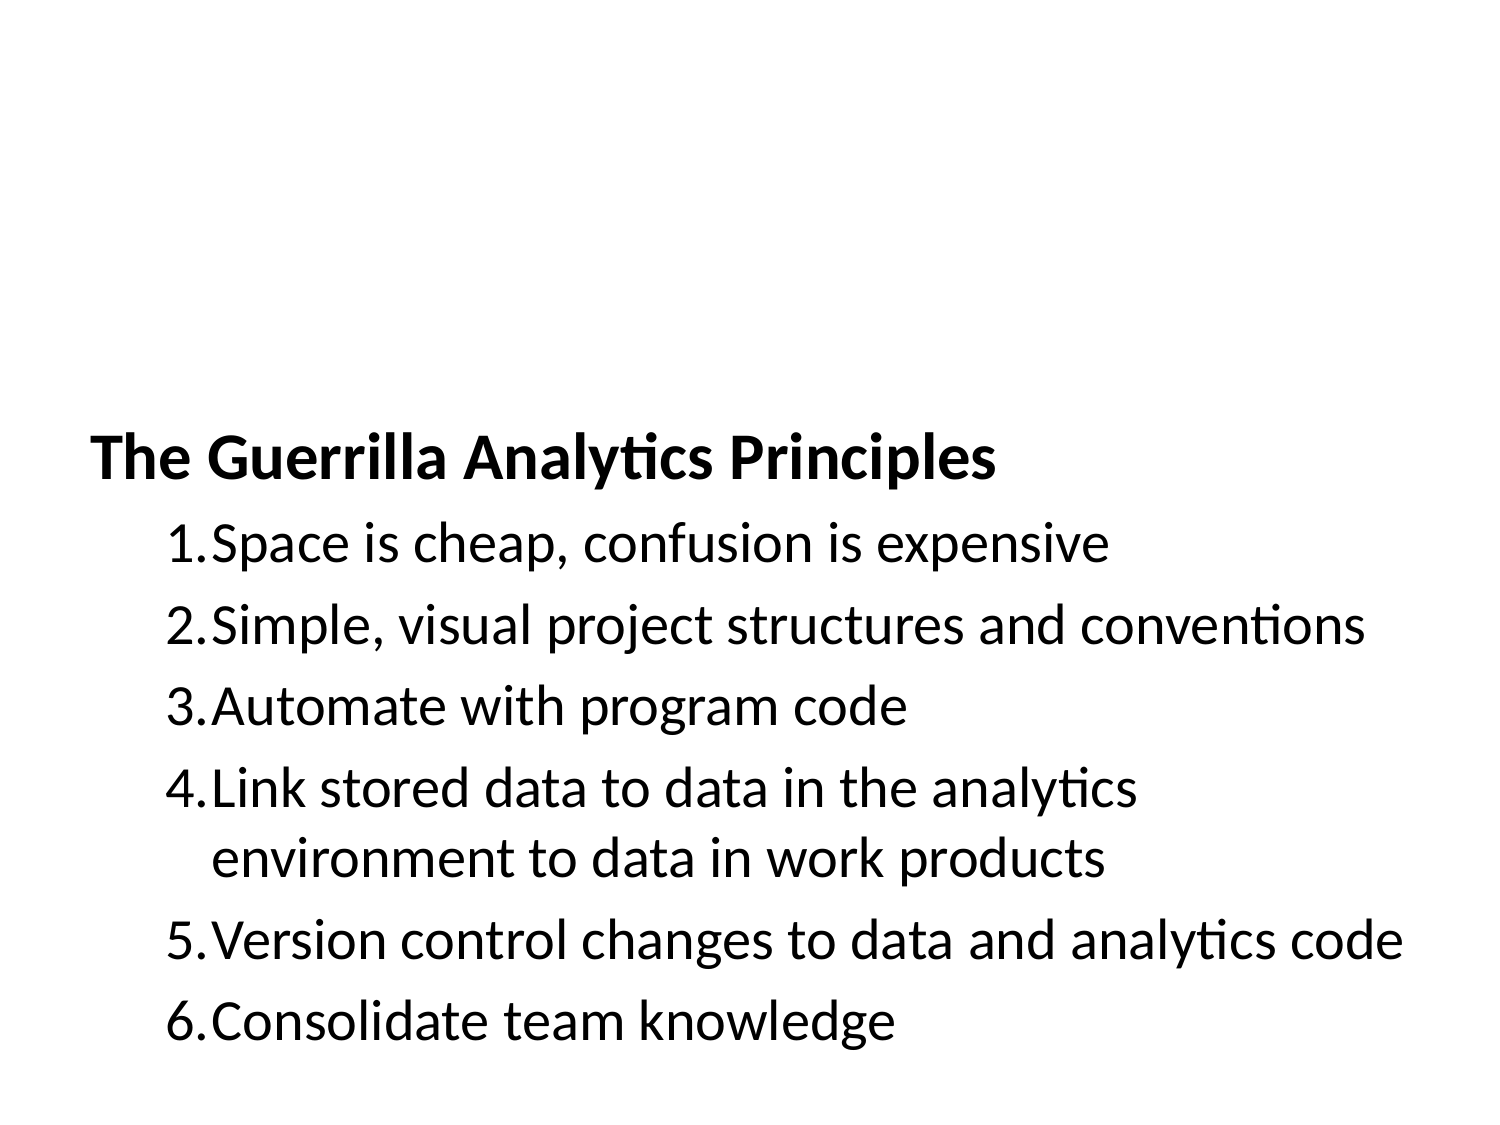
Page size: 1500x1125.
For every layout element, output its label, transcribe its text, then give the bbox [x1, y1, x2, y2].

list The Guerrilla Analytics Principles Space is cheap, confusion is expensive Simple, visual project structures and conventions Automate with program code Link stored data to data in the analytics environment to data in work products Version control changes to data and analytics code Consolidate team knowledge Use code that runs from start to finish Guerrilla Analytics book by Enda Ridge, [75, 262, 1425, 1005]
